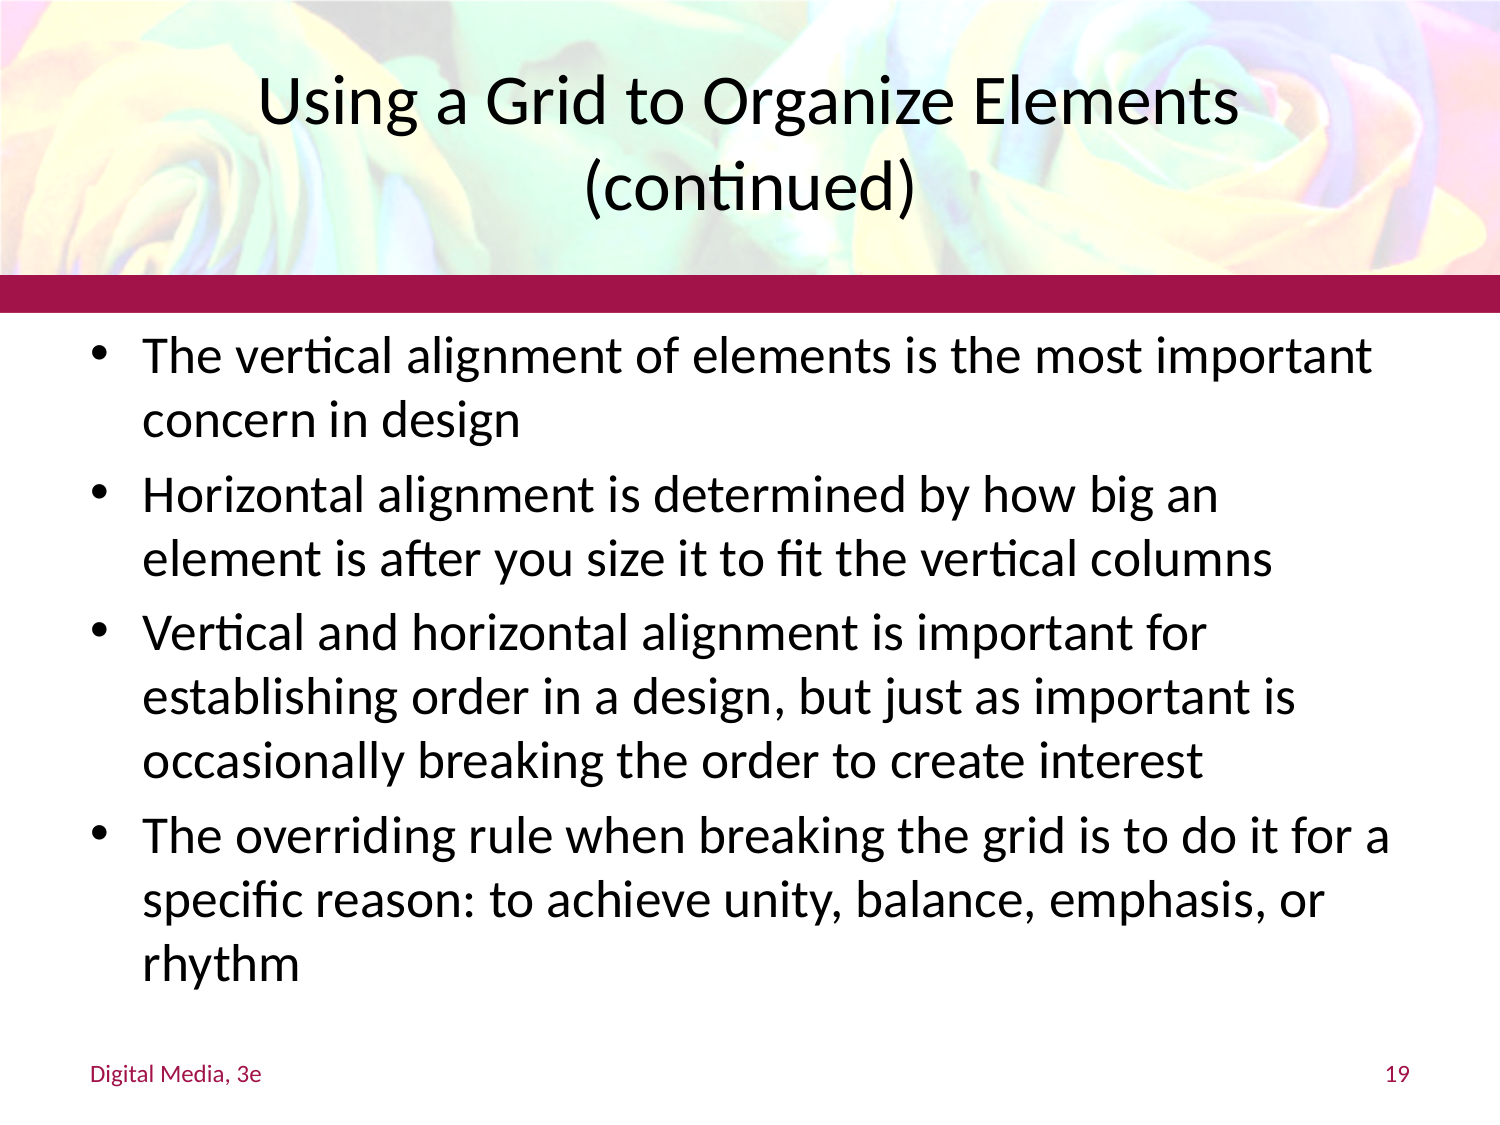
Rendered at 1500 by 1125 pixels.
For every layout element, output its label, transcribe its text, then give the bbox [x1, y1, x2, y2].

title Using a Grid to Organize Elements (continued) [75, 45, 1425, 233]
footer Digital Media, 3e [75, 1042, 550, 1103]
list The vertical alignment of elements is the most important concern in design Horizontal alignment is determined by how big an element is after you size it to fit the vertical columns Vertical and horizontal alignment is important for establishing order in a design, but just as important is occasionally breaking the order to create interest The overriding rule when breaking the grid is to do it for a specific reason: to achieve unity, balance, emphasis, or rhythm [75, 312, 1425, 1005]
slide_number 19 [1074, 1042, 1425, 1103]
